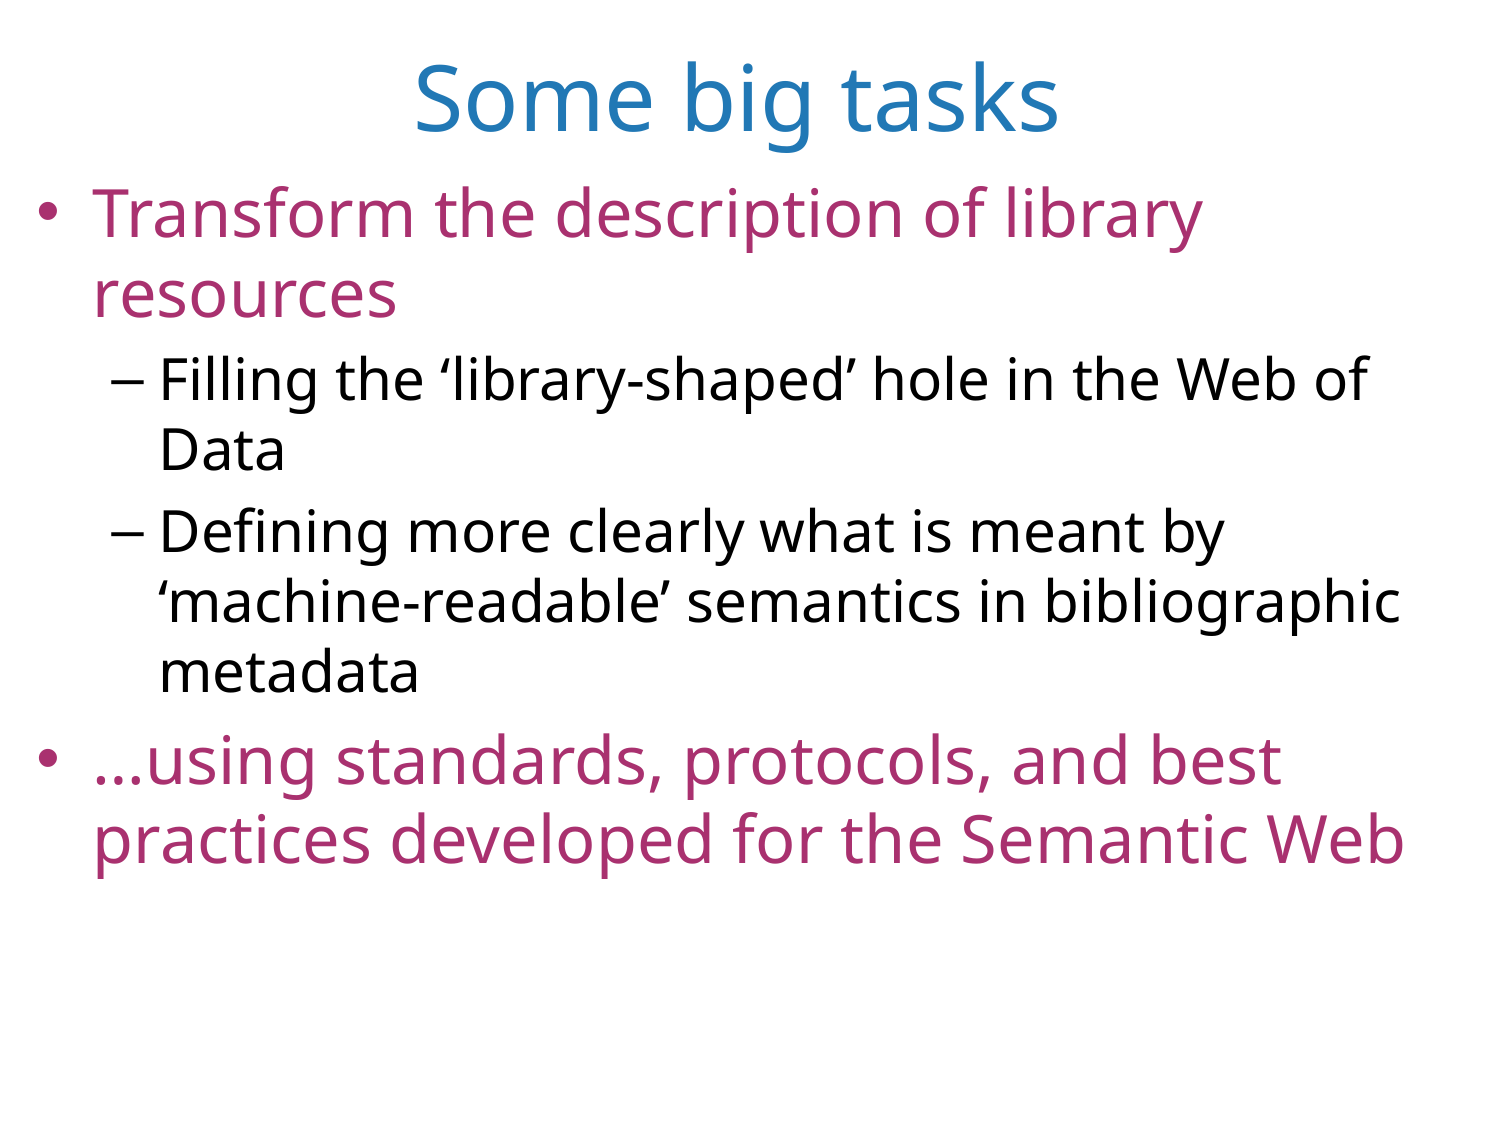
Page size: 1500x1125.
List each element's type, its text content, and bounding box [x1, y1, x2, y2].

title Some big tasks [75, 45, 1425, 163]
list Transform the description of library resources Filling the ‘library-shaped’ hole in the Web of Data Defining more clearly what is meant by ‘machine-readable’ semantics in bibliographic metadata …using standards, protocols, and best practices developed for the Semantic Web [21, 163, 1479, 1106]
